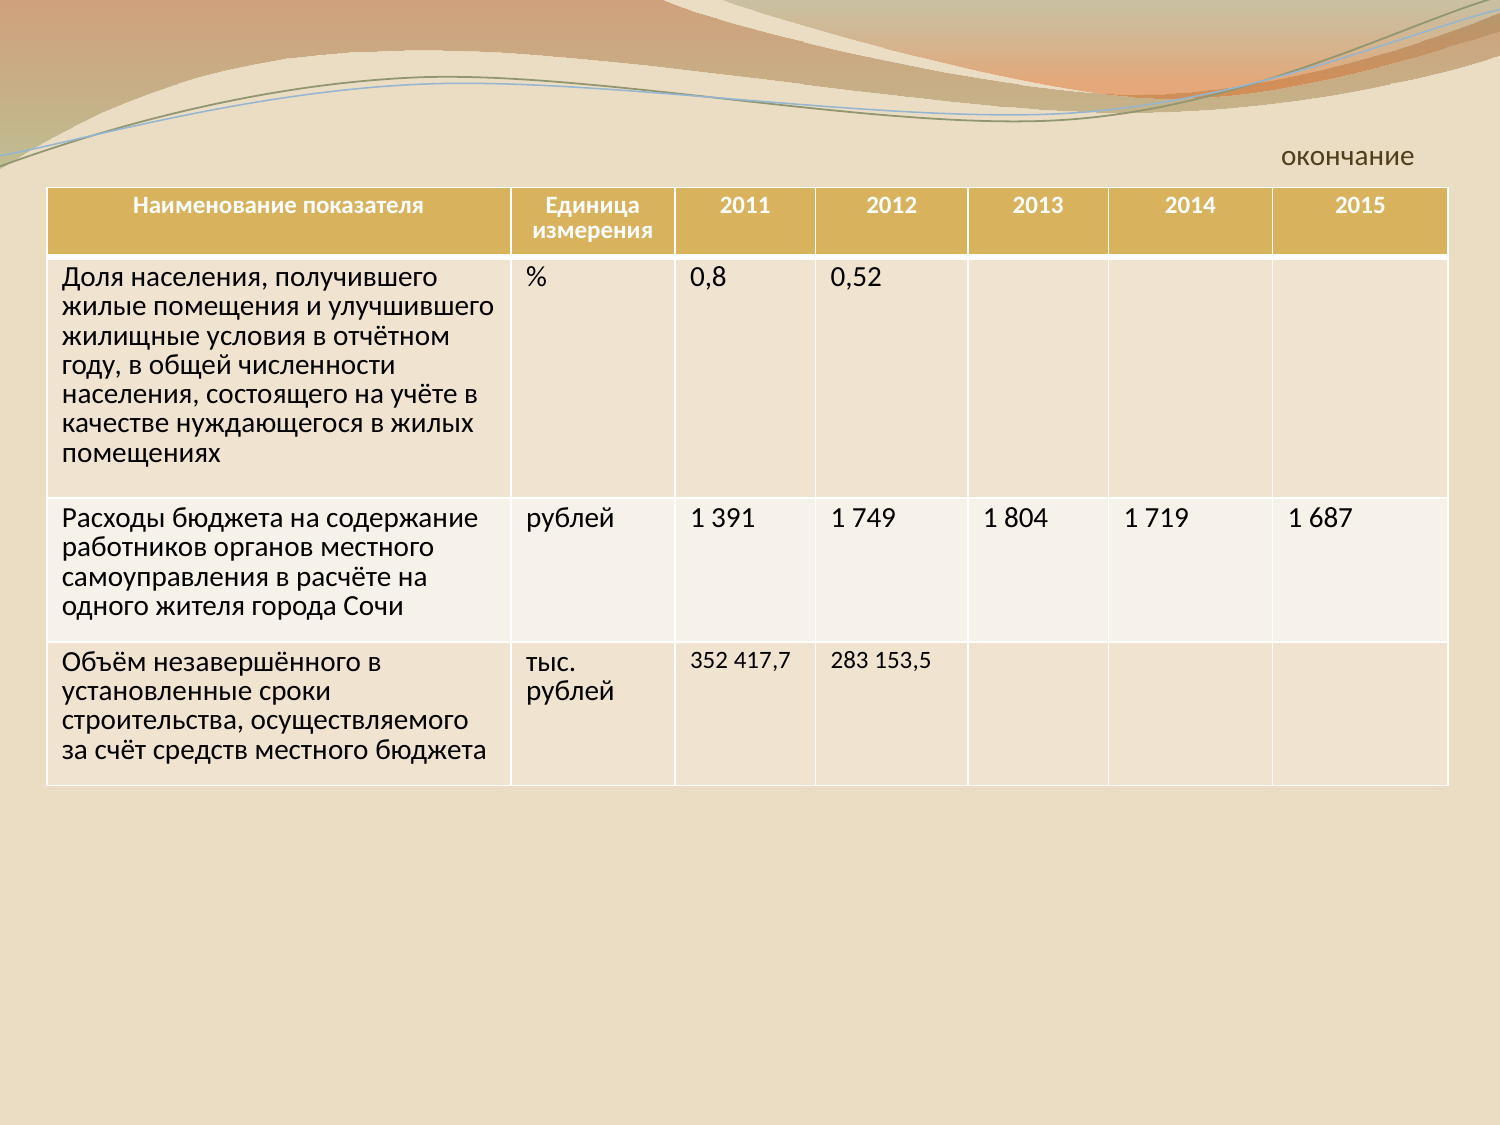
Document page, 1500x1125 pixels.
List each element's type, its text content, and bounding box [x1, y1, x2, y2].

table_cell [969, 260, 1108, 497]
table_cell 0,52 [816, 260, 967, 497]
table_header 2014 [1109, 188, 1272, 254]
table_cell [1109, 643, 1272, 785]
table_cell Расходы бюджета на содержание работников органов местного самоуправления в расчёте на одного жителя города Сочи [48, 499, 510, 641]
table_cell 1 804 [969, 499, 1108, 641]
text_box окончание [1054, 128, 1430, 179]
table_header 2013 [969, 188, 1108, 254]
table_cell 352 417,7 [676, 643, 815, 785]
table_cell % [512, 260, 674, 497]
table_cell 283 153,5 [816, 643, 967, 785]
table_cell 1 391 [676, 499, 815, 641]
table_header Наименование показателя [48, 188, 510, 254]
table_cell [1109, 260, 1272, 497]
table_cell 1 749 [816, 499, 967, 641]
table_cell 0,8 [676, 260, 815, 497]
table_cell тыс. рублей [512, 643, 674, 785]
table_header Единица измерения [512, 188, 674, 254]
table_header 2012 [816, 188, 967, 254]
table_cell Доля населения, получившего жилые помещения и улучшившего жилищные условия в отчётном году, в общей численности населения, состоящего на учёте в качестве нуждающегося в жилых помещениях [48, 260, 510, 497]
table_cell Объём незавершённого в установленные сроки строительства, осуществляемого за счёт средств местного бюджета [48, 643, 510, 785]
table_cell 1 687 [1273, 499, 1447, 641]
table_cell рублей [512, 499, 674, 641]
table_cell [969, 643, 1108, 785]
table_header 2015 [1273, 188, 1447, 254]
table_cell [1273, 643, 1447, 785]
table_header 2011 [676, 188, 815, 254]
table_cell 1 719 [1109, 499, 1272, 641]
table_cell [1273, 260, 1447, 497]
